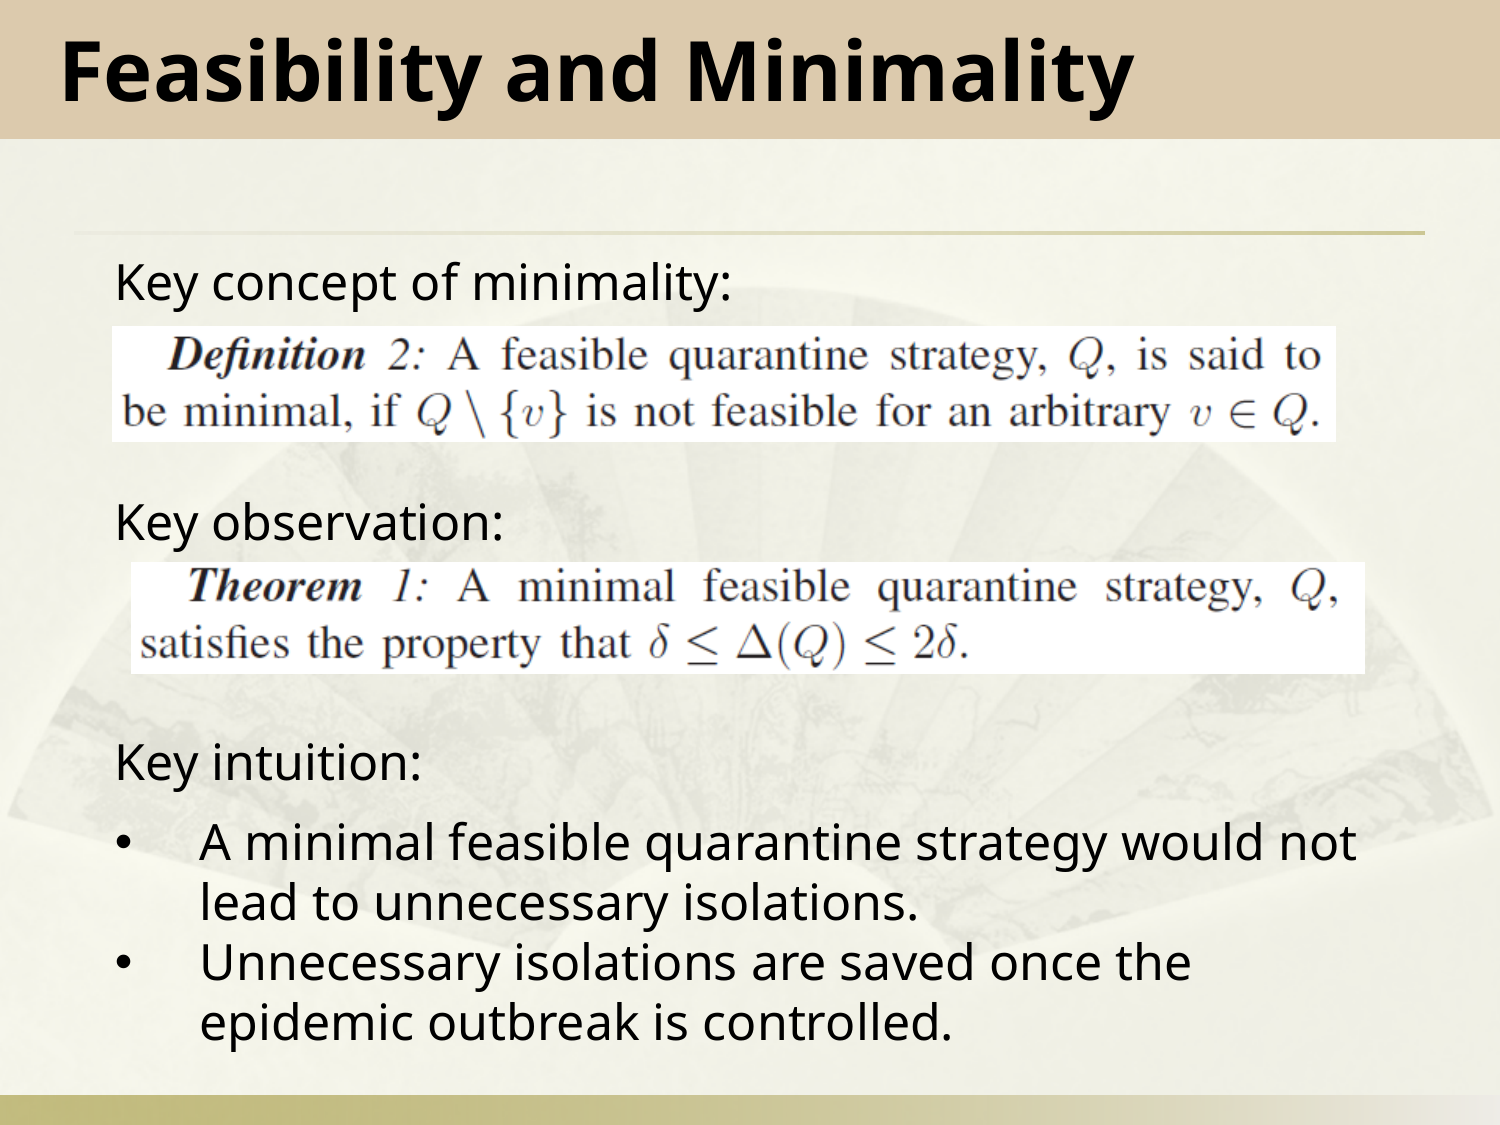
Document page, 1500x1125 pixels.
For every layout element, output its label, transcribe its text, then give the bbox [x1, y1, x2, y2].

picture [111, 325, 1337, 443]
picture [130, 561, 1365, 674]
text_box Key concept of minimality: Key observation: Key intuition: A minimal feasible quarantine strategy would not lead to unnecessary isolations. Unnecessary isolations are saved once the epidemic outbreak is controlled. [100, 243, 1436, 1059]
text_box Feasibility and Minimality [0, 0, 1500, 139]
